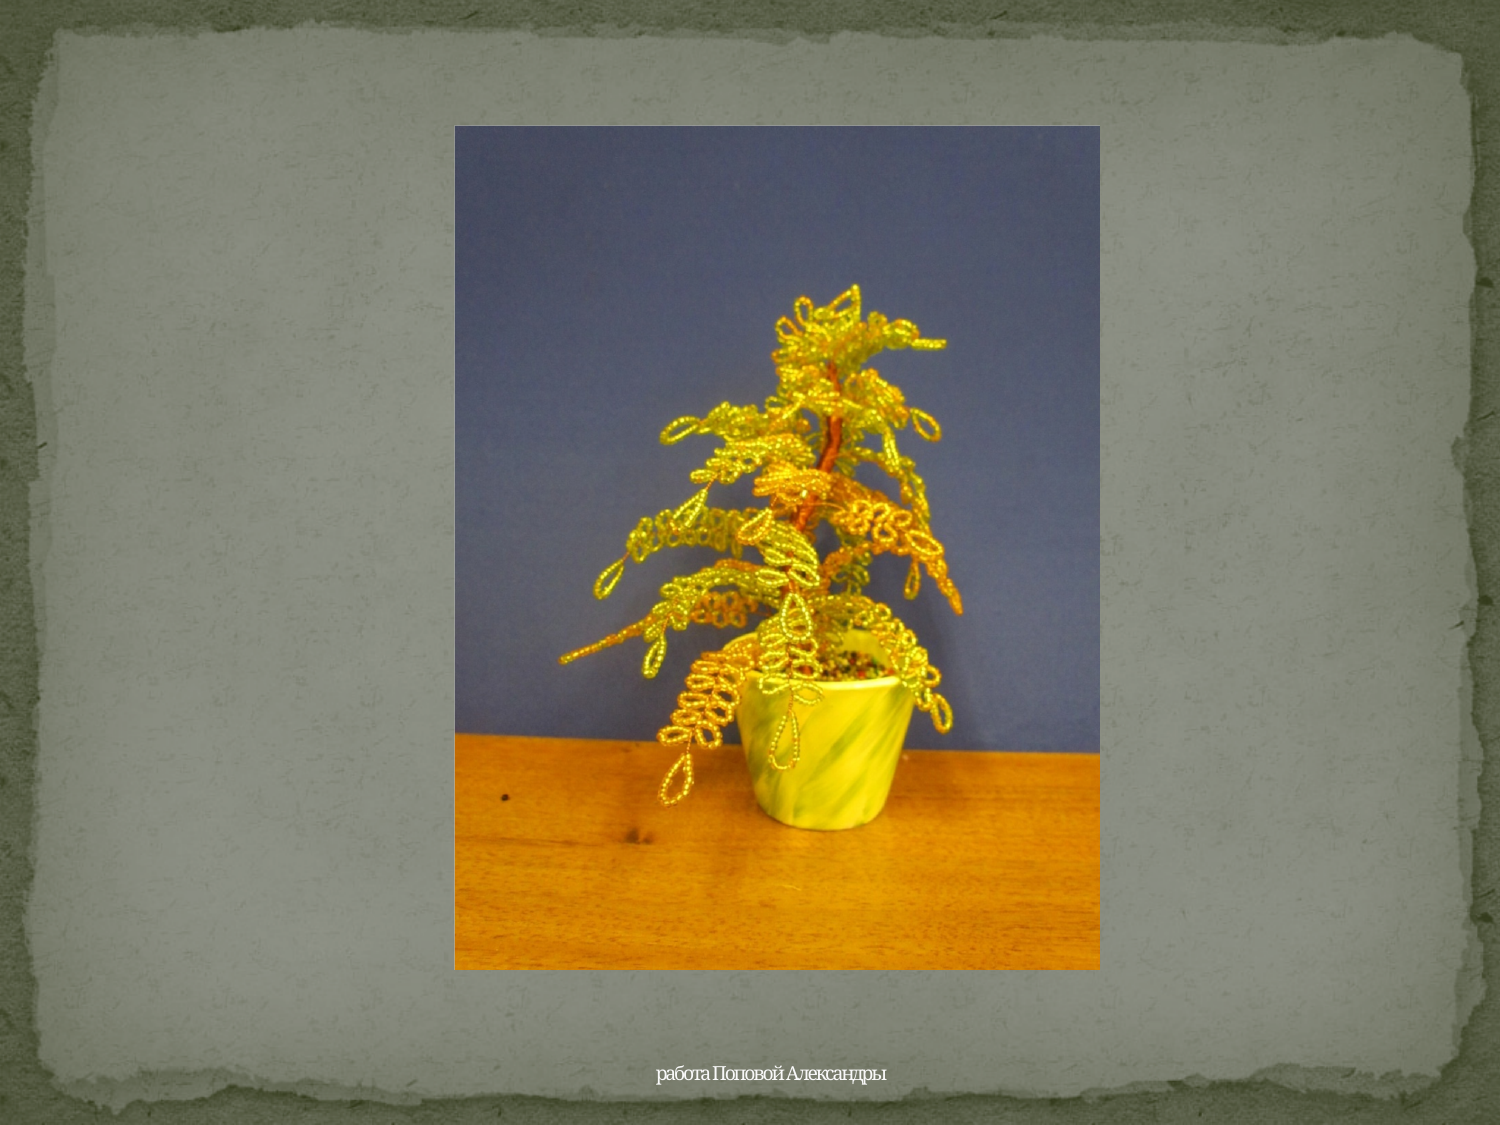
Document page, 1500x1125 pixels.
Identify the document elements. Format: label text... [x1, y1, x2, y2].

picture [455, 126, 1100, 223]
title работа Поповой Александры [112, 952, 1425, 1093]
picture [355, 224, 1198, 952]
